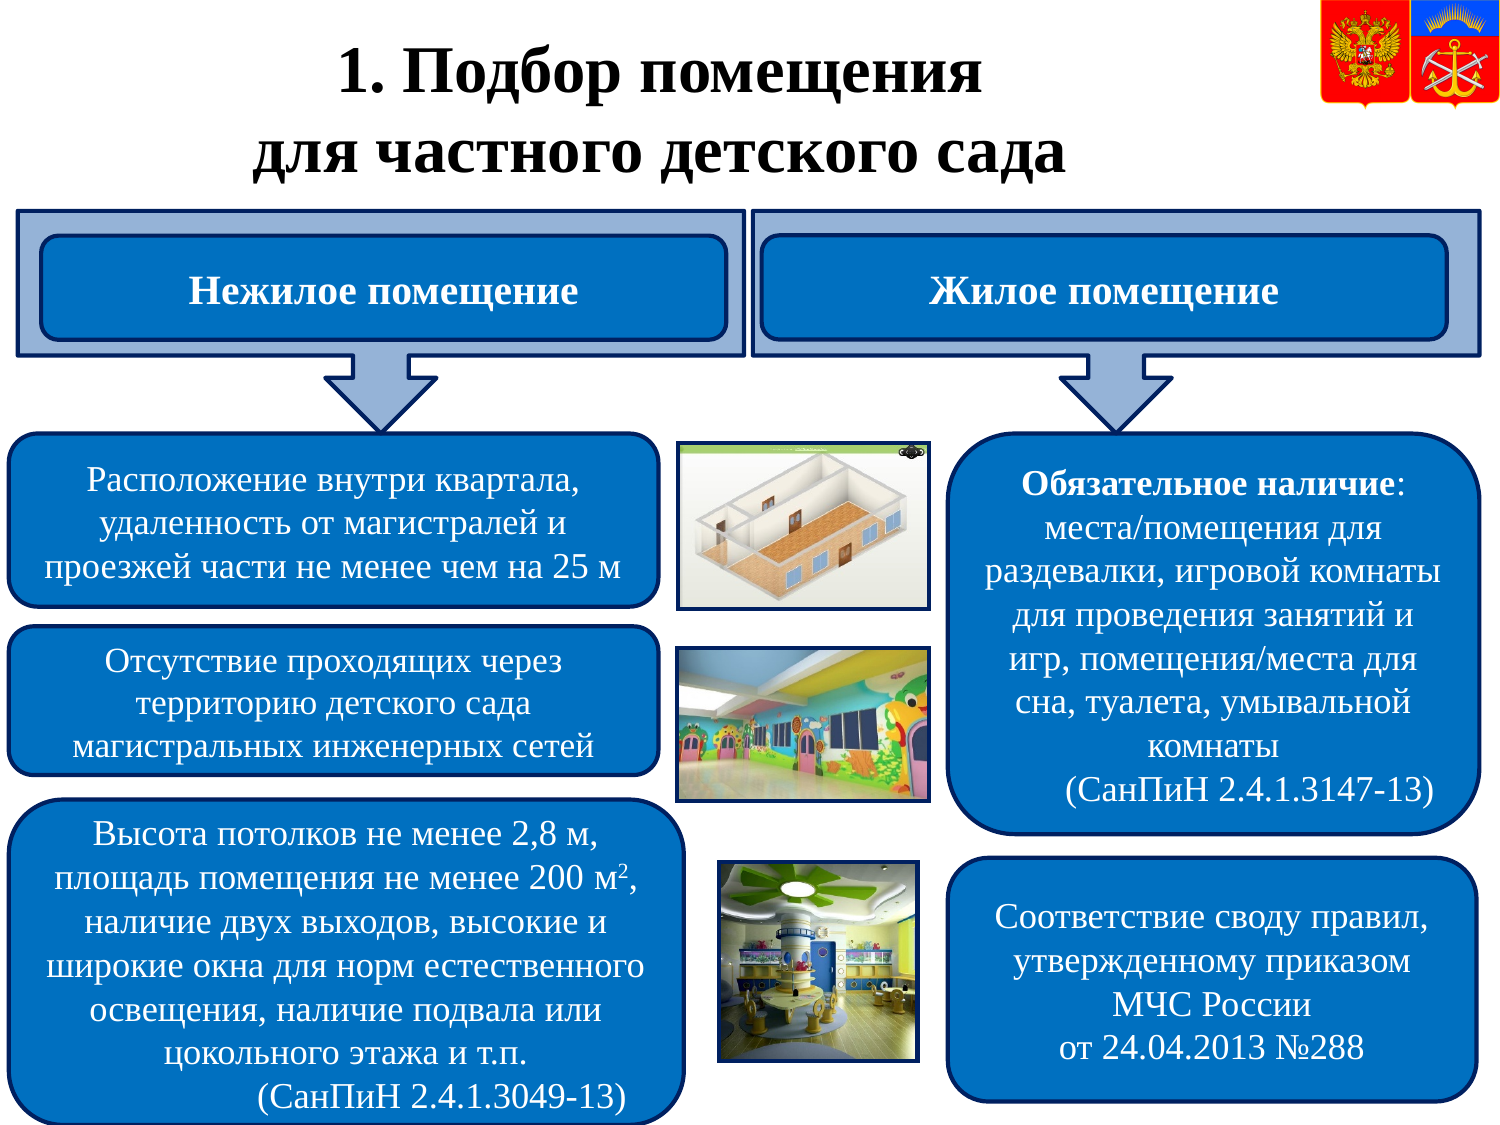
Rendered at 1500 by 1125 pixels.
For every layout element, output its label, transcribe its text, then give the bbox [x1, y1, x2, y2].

text_box [750, 208, 1482, 436]
text_box Соответствие своду правил, утвержденному приказом МЧС России от 24.04.2013 №288 [945, 855, 1479, 1104]
text_box Нежилое помещение [39, 233, 729, 342]
text_box [15, 208, 747, 436]
text_box Отсутствие проходящих через территорию детского сада магистральных инженерных сетей [6, 624, 661, 778]
text_box Жилое помещение [759, 233, 1449, 342]
title 1. Подбор помещения для частного детского сада [0, 11, 1322, 200]
text_box Высота потолков не менее 2,8 м, площадь помещения не менее 200 м2, наличие двух выходов, высокие и широкие окна для норм естественного освещения, наличие подвала или цокольного этажа и т.п. (СанПиН 2.4.1.3049-13) [6, 797, 686, 1125]
picture [680, 445, 928, 607]
picture [1320, 0, 1500, 110]
text_box Расположение внутри квартала, удаленность от магистралей и проезжей части не менее чем на 25 м [6, 431, 661, 609]
picture [721, 864, 916, 1059]
picture [678, 649, 928, 799]
text_box Обязательное наличие: места/помещения для раздевалки, игровой комнаты для проведения занятий и игр, помещения/места для сна, туалета, умывальной комнаты (СанПиН 2.4.1.3147-13) [945, 431, 1482, 837]
